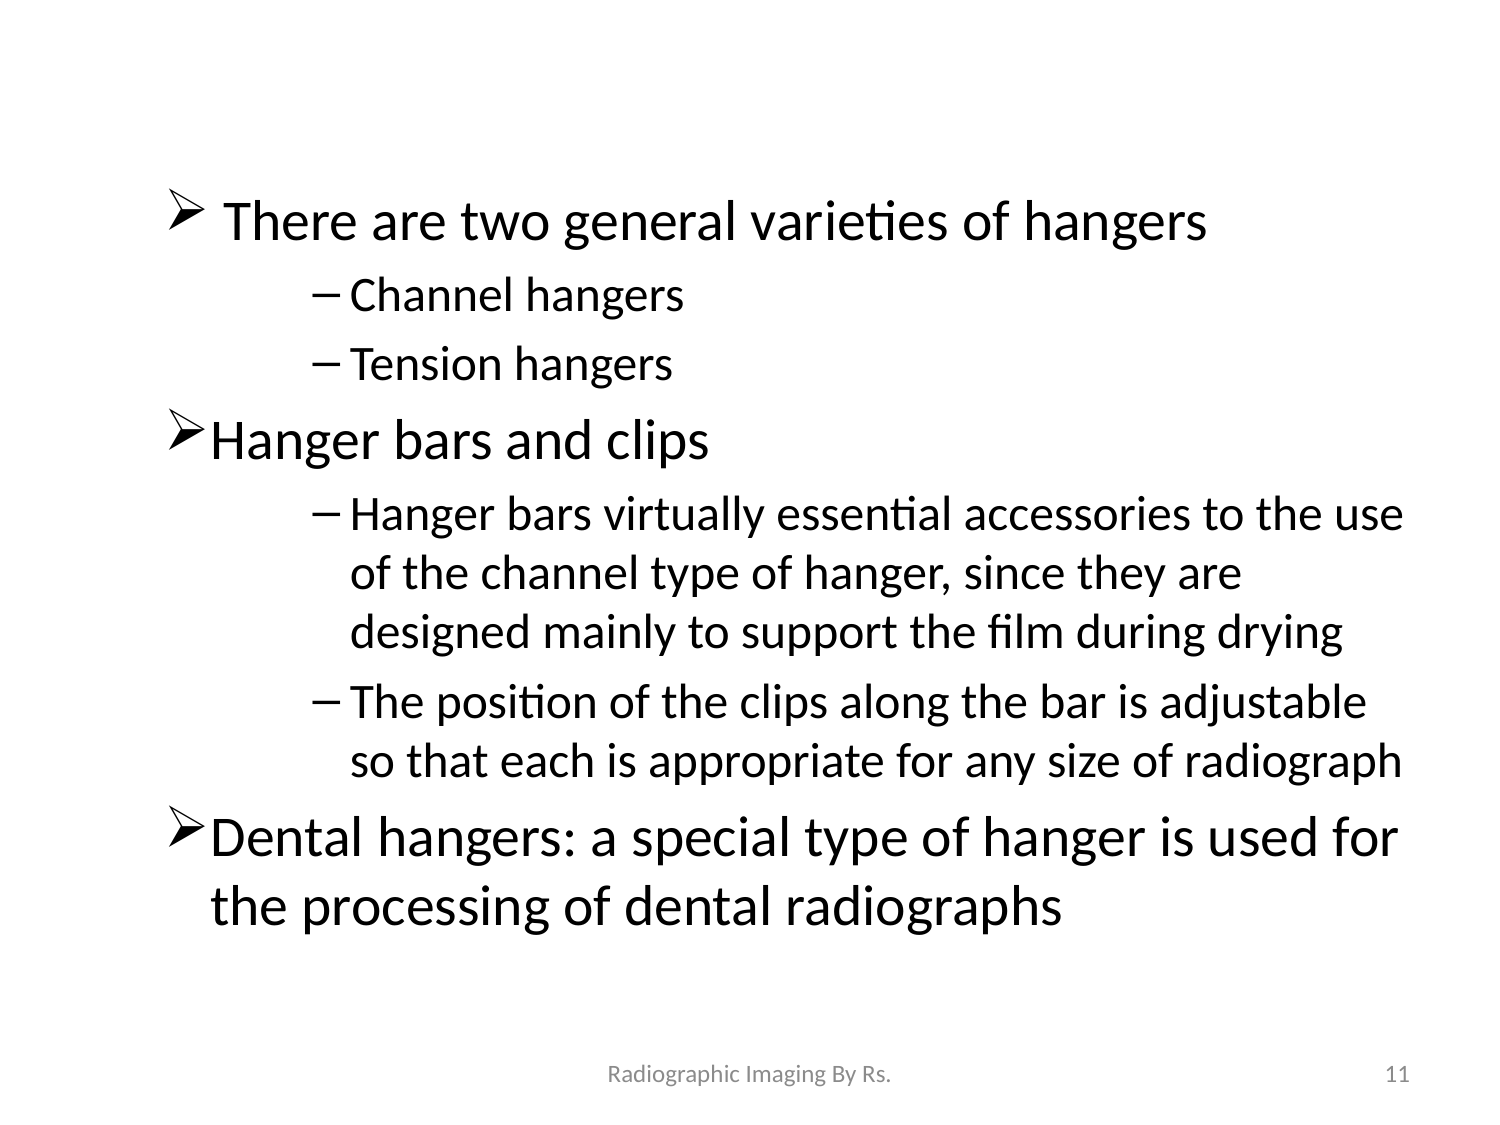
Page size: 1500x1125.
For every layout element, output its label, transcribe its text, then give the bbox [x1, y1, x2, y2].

list There are two general varieties of hangers Channel hangers Tension hangers Hanger bars and clips Hanger bars virtually essential accessories to the use of the channel type of hanger, since they are designed mainly to support the film during drying The position of the clips along the bar is adjustable so that each is appropriate for any size of radiograph Dental hangers: a special type of hanger is used for the processing of dental radiographs [75, 174, 1425, 1005]
slide_number 11 [1074, 1042, 1425, 1103]
footer Radiographic Imaging By Rs. [512, 1042, 988, 1103]
